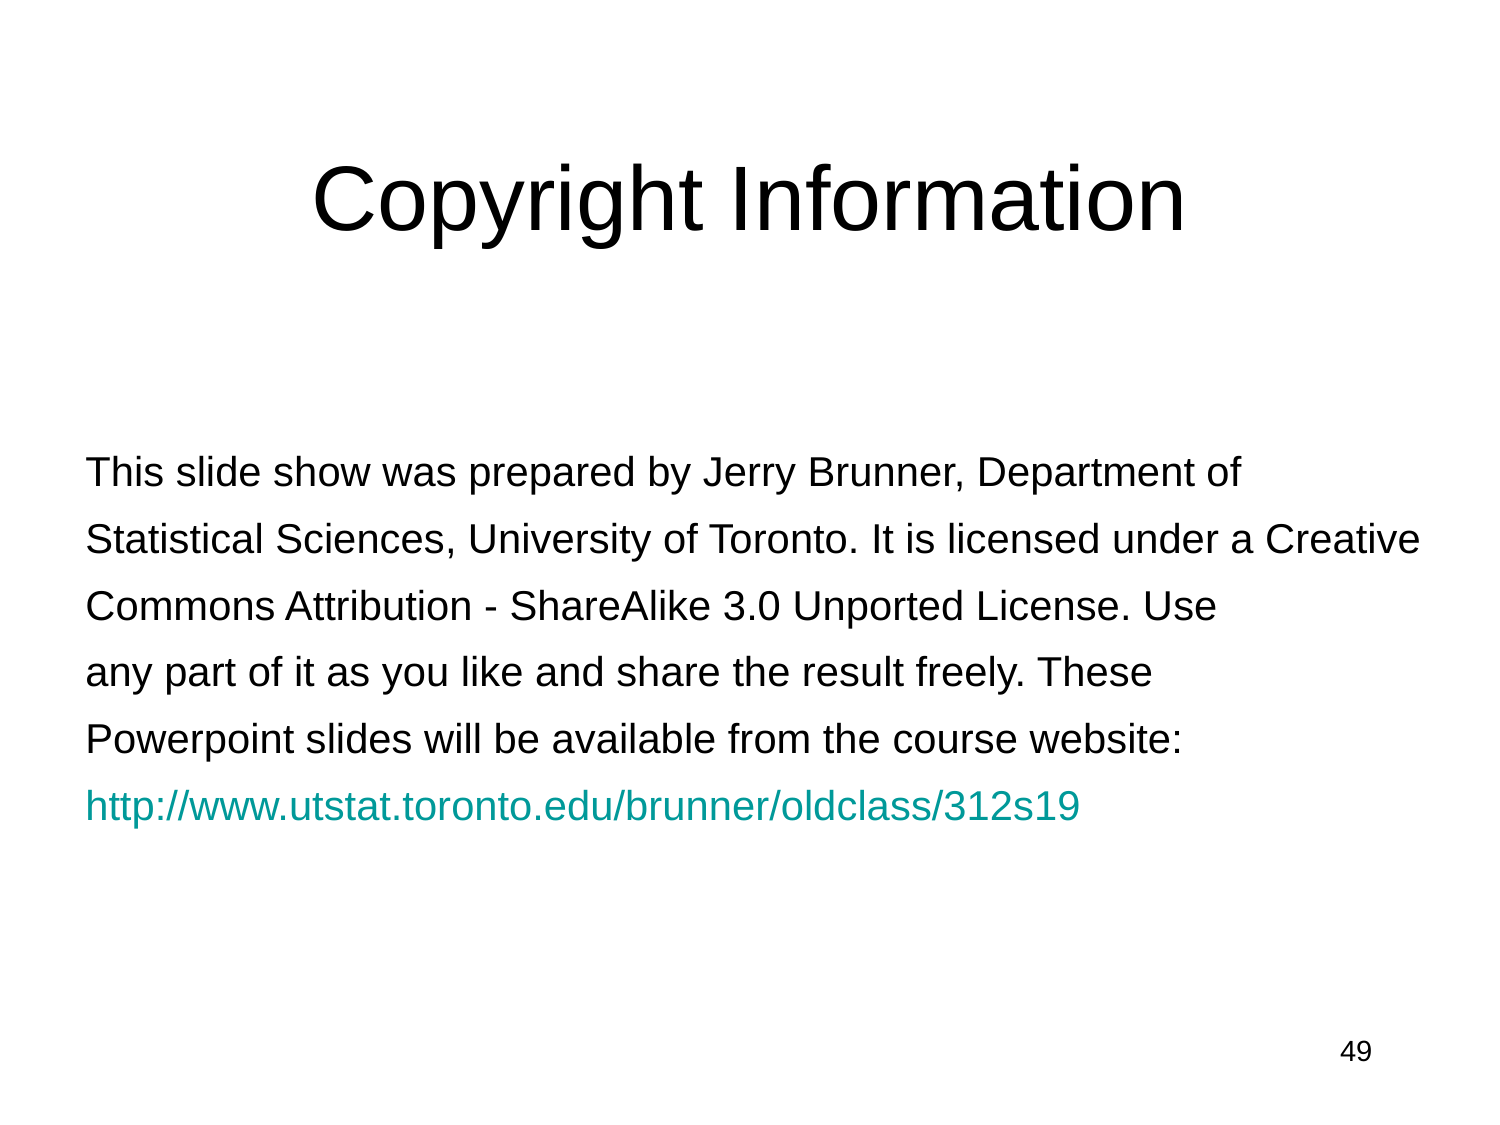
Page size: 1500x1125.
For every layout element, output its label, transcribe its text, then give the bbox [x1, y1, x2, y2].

text_box This slide show was prepared by Jerry Brunner, Department of Statistical Sciences, University of Toronto. It is licensed under a Creative Commons Attribution - ShareAlike 3.0 Unported License. Use any part of it as you like and share the result freely. These Powerpoint slides will be available from the course website: http://www.utstat.toronto.edu/brunner/oldclass/312s19 [70, 437, 1496, 888]
slide_number 49 [1074, 1024, 1388, 1101]
title Copyright Information [112, 99, 1388, 288]
